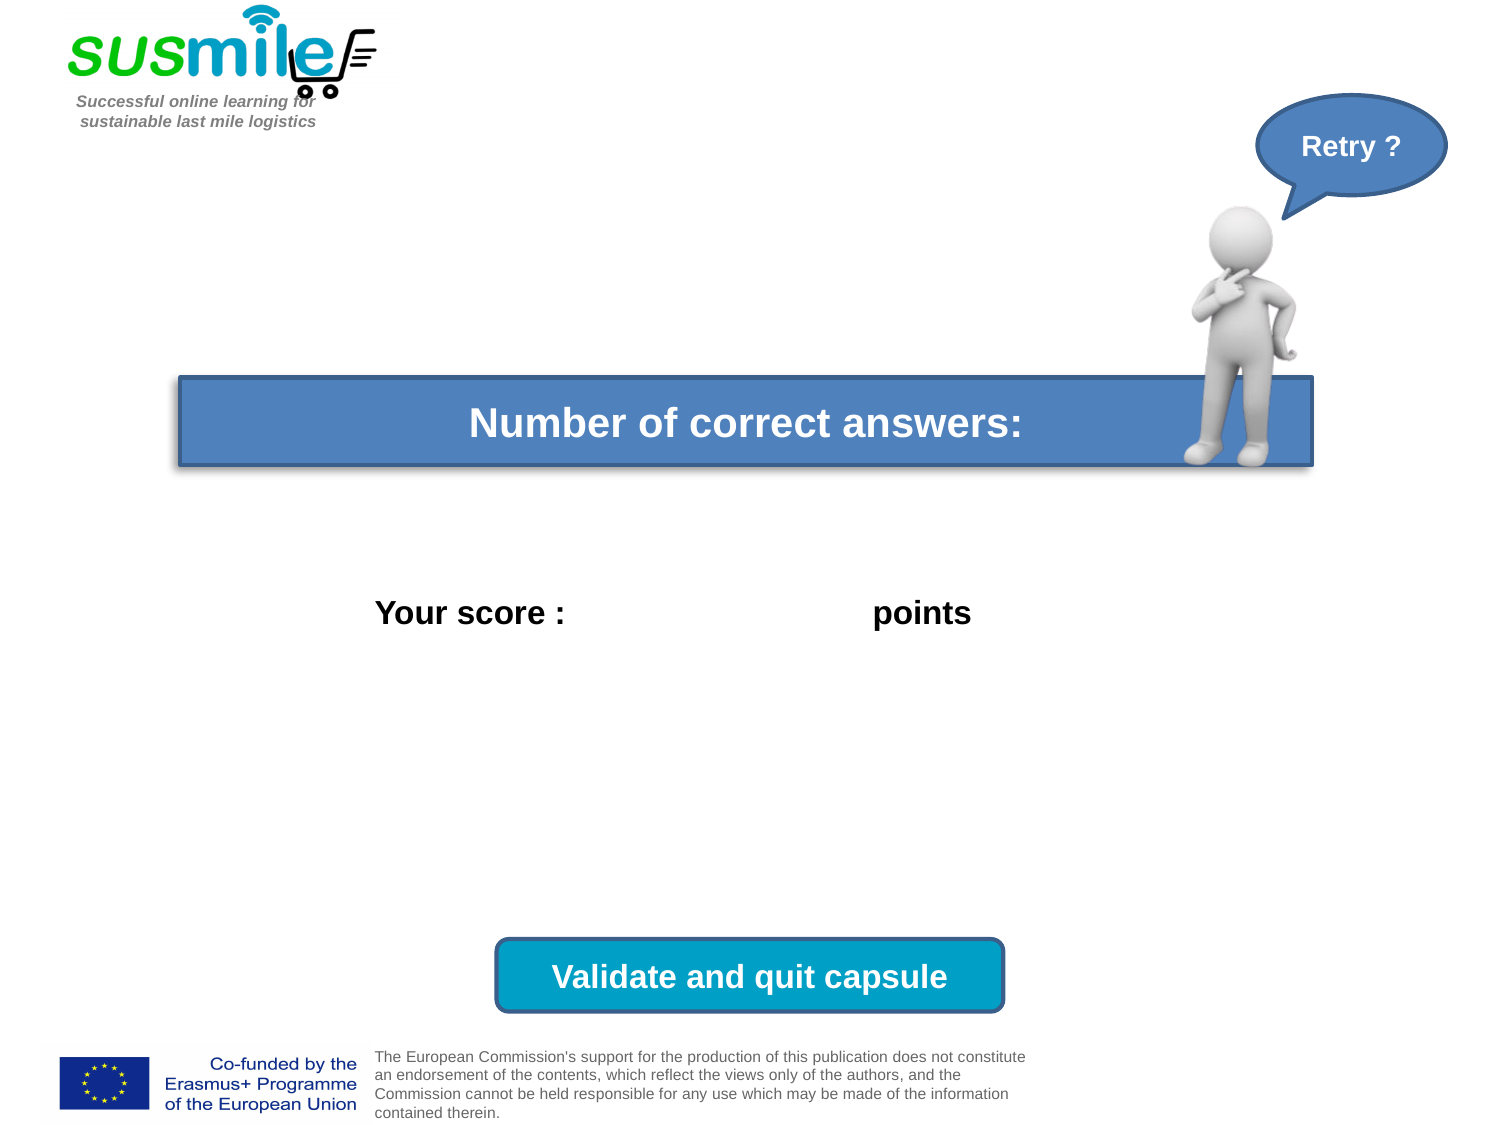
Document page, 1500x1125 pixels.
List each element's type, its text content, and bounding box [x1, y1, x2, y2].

text_box Validate and quit capsule [494, 936, 1006, 1014]
picture [1087, 195, 1394, 515]
picture [61, 0, 400, 107]
picture [41, 1042, 372, 1125]
text_box Retry ? [1255, 92, 1448, 193]
